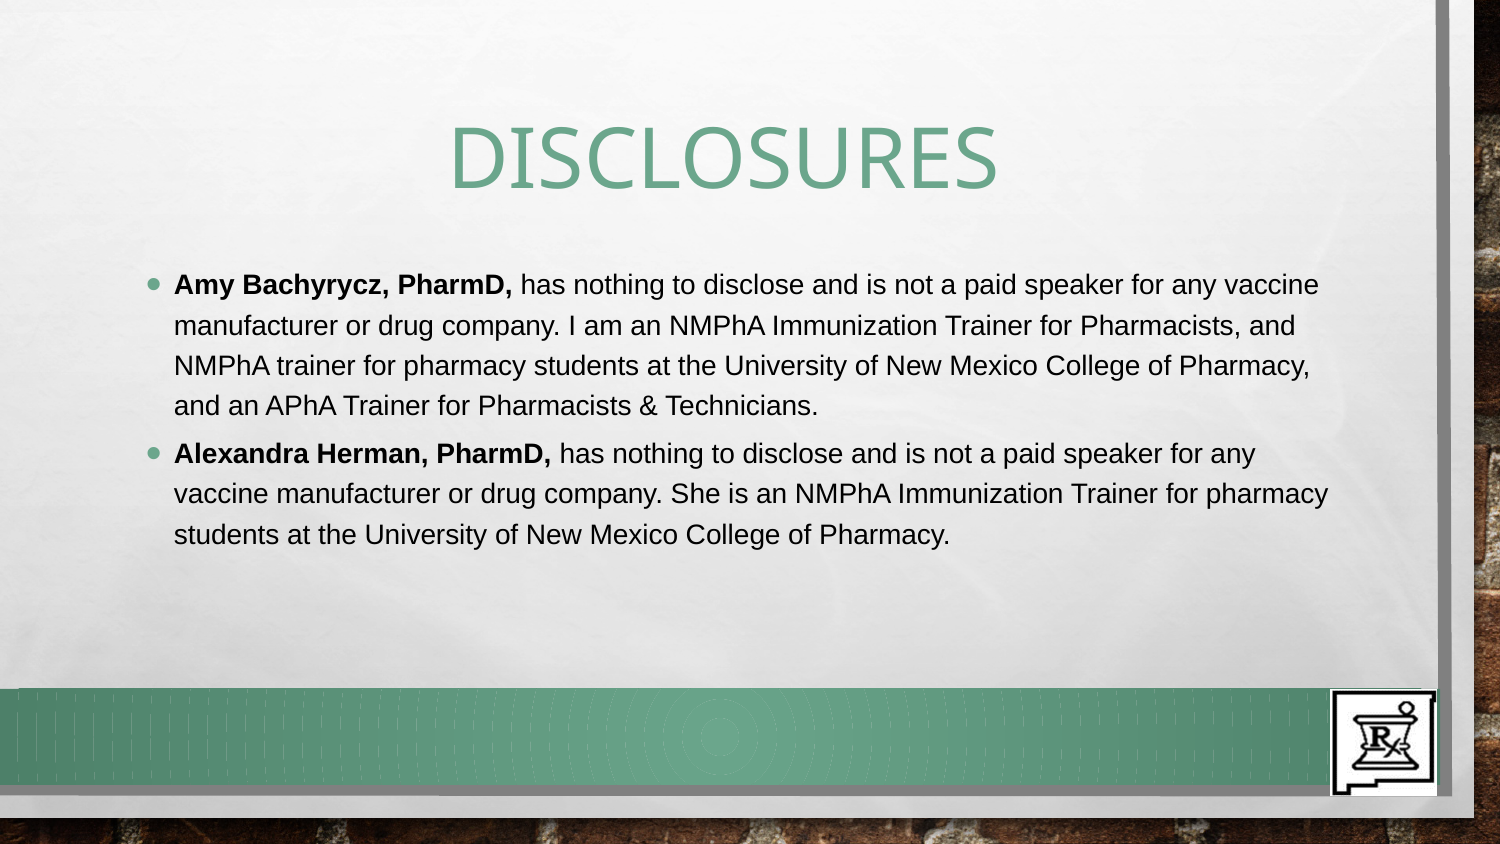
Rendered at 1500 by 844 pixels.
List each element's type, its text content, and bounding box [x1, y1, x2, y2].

title Disclosures [84, 84, 1364, 227]
picture [0, 0, 1500, 844]
list Amy Bachyrycz, PharmD, has nothing to disclose and is not a paid speaker for any vaccine manufacturer or drug company. I am an NMPhA Immunization Trainer for Pharmacists, and NMPhA trainer for pharmacy students at the University of New Mexico College of Pharmacy, and an APhA Trainer for Pharmacists & Technicians. Alexandra Herman, PharmD, has nothing to disclose and is not a paid speaker for any vaccine manufacturer or drug company. She is an NMPhA Immunization Trainer for pharmacy students at the University of New Mexico College of Pharmacy. [74, 201, 1354, 609]
picture [1330, 689, 1438, 796]
